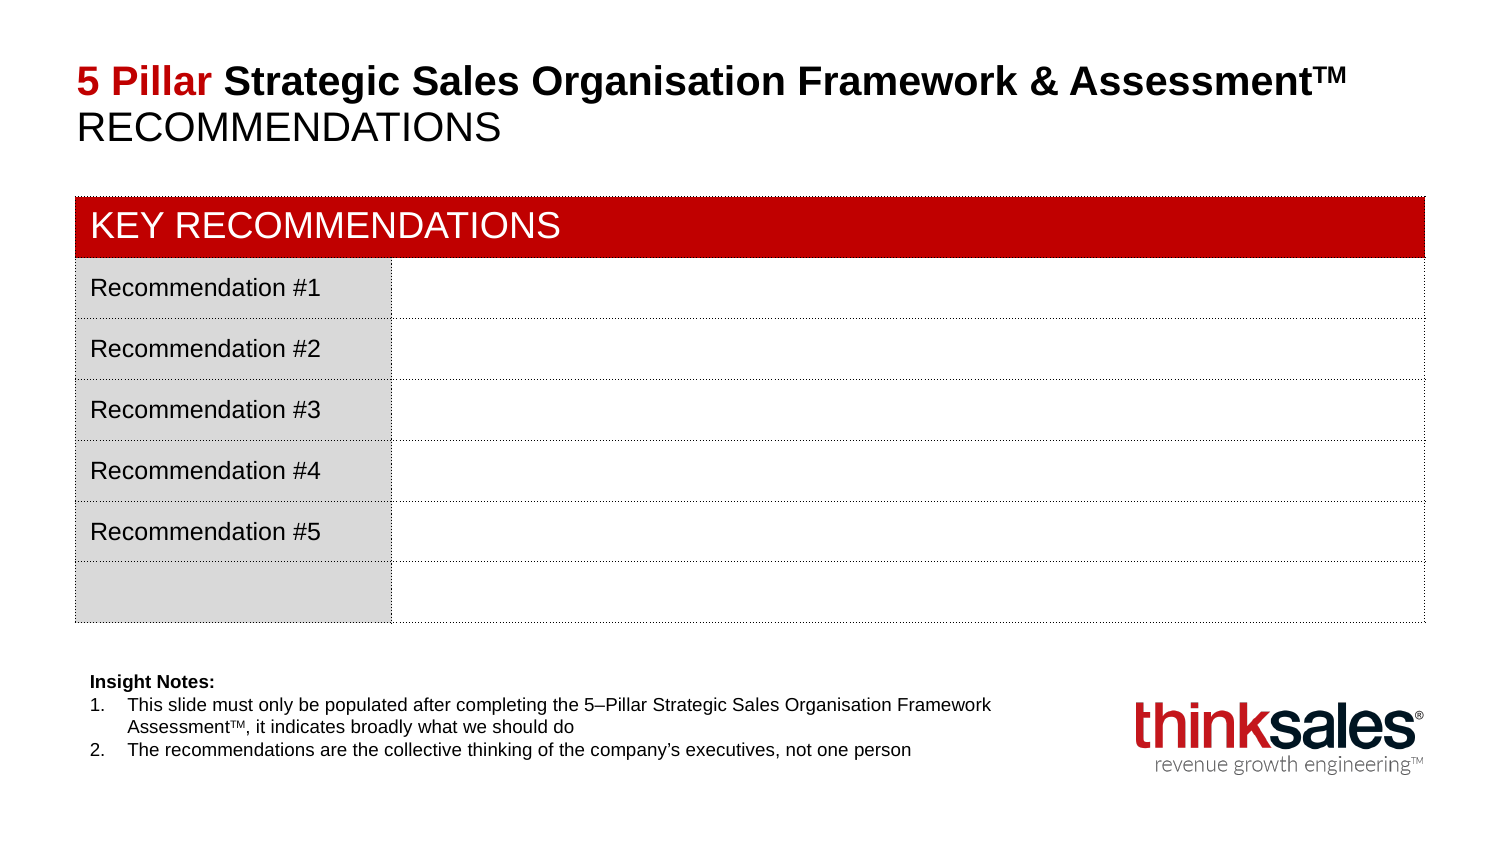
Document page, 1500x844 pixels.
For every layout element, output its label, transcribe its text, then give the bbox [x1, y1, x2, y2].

table_cell [392, 258, 1425, 319]
table_cell Recommendation #1 [75, 258, 392, 319]
title 5 Pillar Strategic Sales Organisation Framework & AssessmentTM RECOMMENDATIONS [61, 33, 1412, 175]
table_header KEY RECOMMENDATIONS [75, 197, 1425, 258]
text_box Insight Notes: This slide must only be populated after completing the 5–Pillar Strategic Sales Organisation Framework AssessmentTM, it indicates broadly what we should do The recommendations are the collective thinking of the company’s executives, not one person [75, 662, 1082, 768]
table_cell Recommendation #3 [75, 379, 392, 440]
table_cell Recommendation #4 [75, 440, 392, 501]
table_cell Recommendation #2 [75, 319, 392, 379]
table_cell [392, 501, 1425, 562]
table_cell [392, 379, 1425, 440]
table_cell Recommendation #5 [75, 501, 392, 562]
table_cell [392, 319, 1425, 379]
picture [1135, 701, 1425, 777]
table_cell [392, 440, 1425, 501]
table_cell [75, 562, 392, 623]
table_cell [392, 562, 1425, 623]
